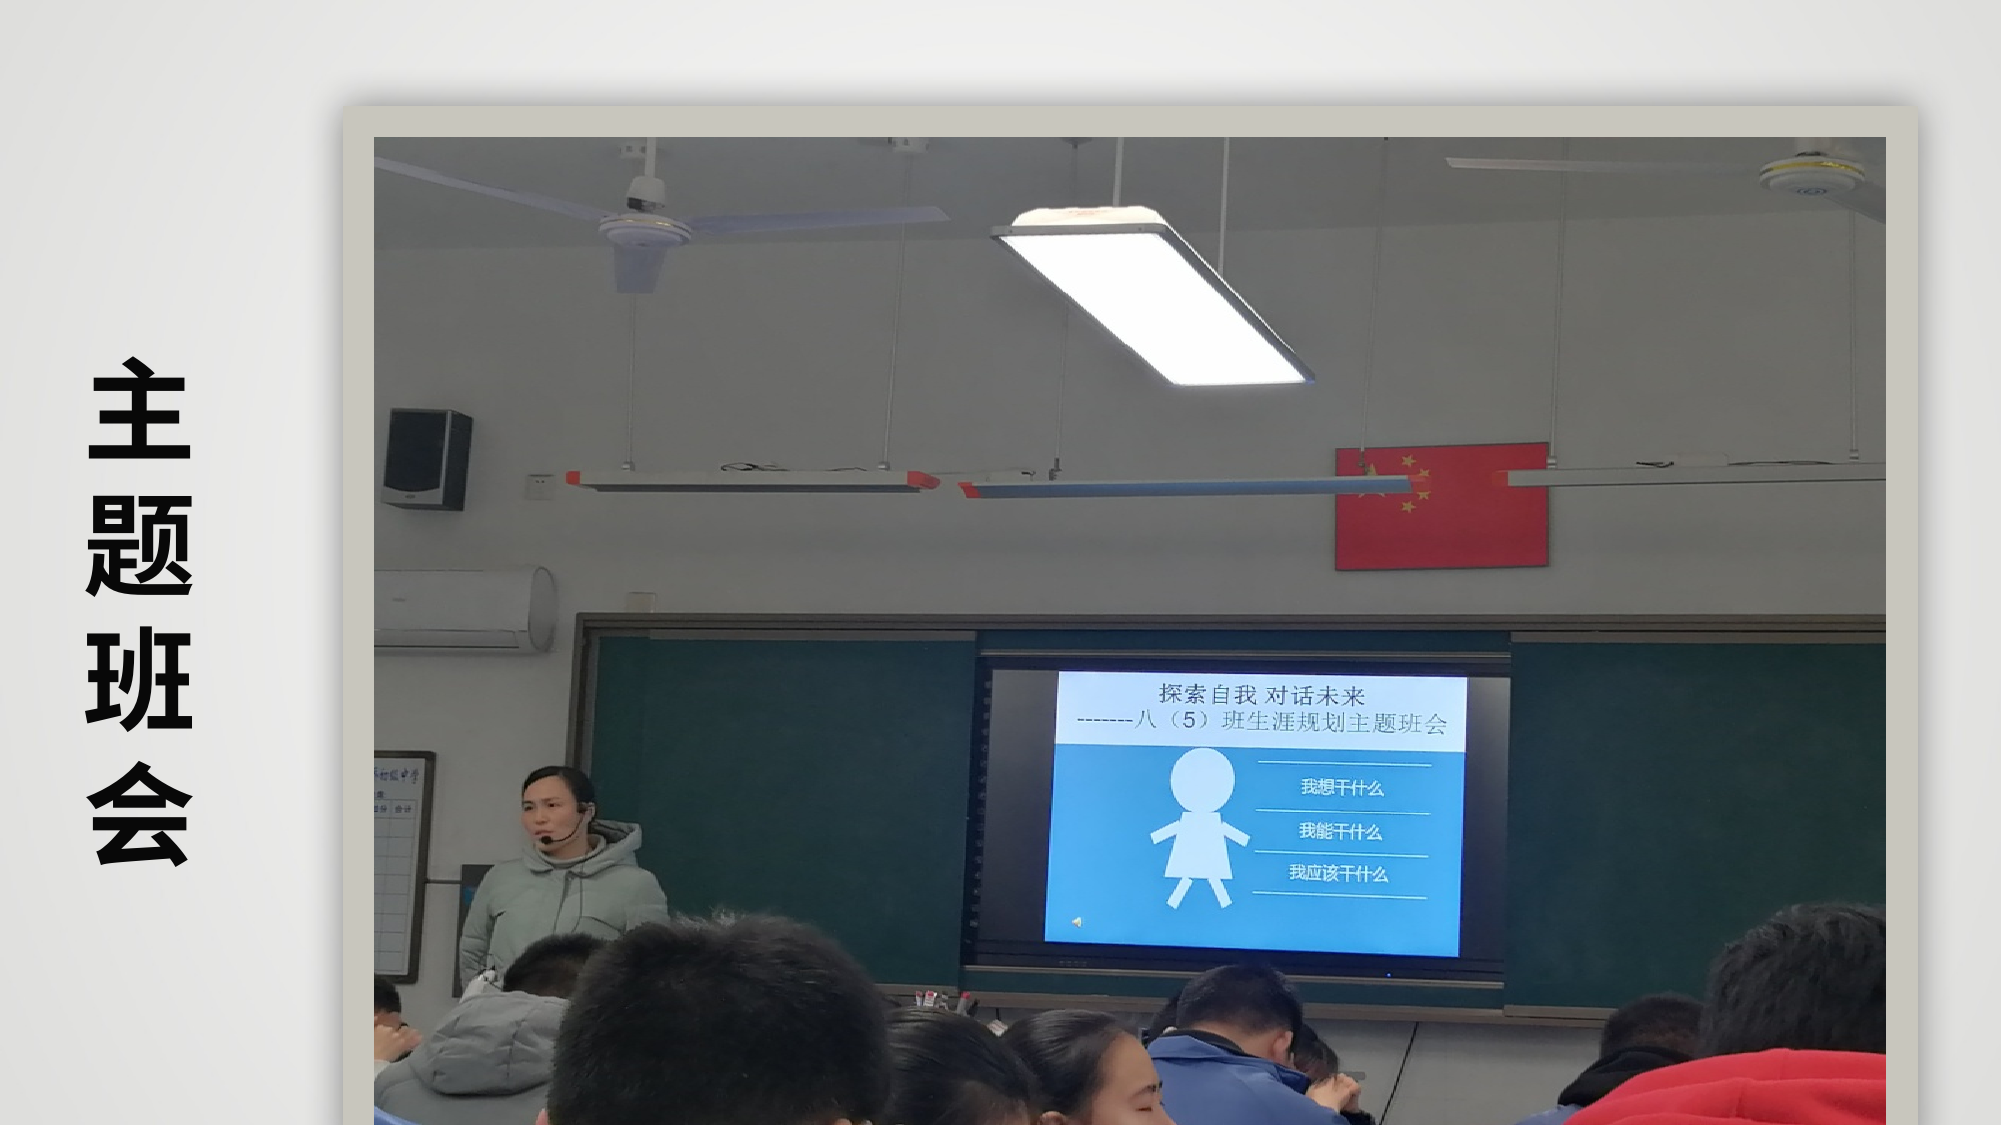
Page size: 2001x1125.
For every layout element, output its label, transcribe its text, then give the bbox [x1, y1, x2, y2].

text_box 主 题 班 会 [68, 332, 211, 888]
picture [0, 0, 2001, 1125]
picture [374, 136, 1887, 1125]
